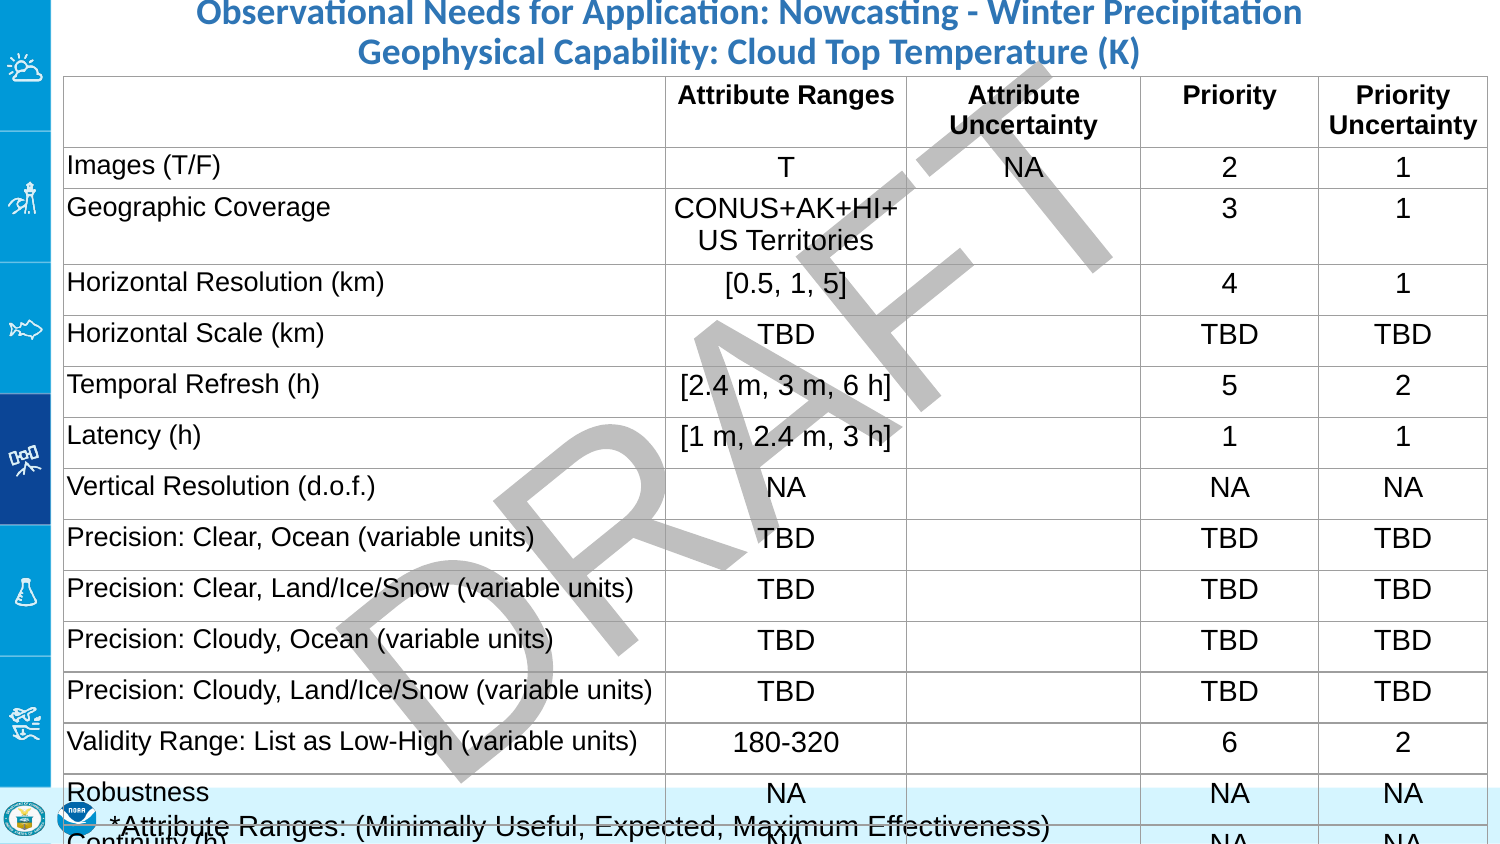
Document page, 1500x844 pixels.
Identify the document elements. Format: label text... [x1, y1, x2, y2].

table_cell [907, 622, 1140, 671]
table_cell TBD [666, 622, 906, 671]
table_cell Horizontal Scale (km) [64, 316, 665, 366]
table_cell TBD [666, 520, 906, 570]
table_cell TBD [1141, 622, 1318, 671]
table_cell 1 [1319, 418, 1487, 468]
table_cell [907, 418, 1140, 468]
table_cell 180-320 [666, 724, 906, 773]
table_cell [2.4 m, 3 m, 6 h] [666, 367, 906, 417]
table_cell NA [1141, 775, 1318, 824]
table_cell [907, 265, 1140, 315]
table_cell TBD [666, 571, 906, 621]
table_cell 1 [1319, 189, 1487, 264]
table_cell 1 [1319, 148, 1487, 188]
table_cell CONUS+AK+HI+US Territories [666, 189, 906, 264]
table_cell TBD [1141, 520, 1318, 570]
table_cell TBD [666, 673, 906, 722]
table_cell [0.5, 1, 5] [666, 265, 906, 315]
picture [10, 323, 14, 336]
table_cell Latency (h) [64, 418, 665, 468]
table_cell 2 [1141, 148, 1318, 188]
table_cell NA [1141, 469, 1318, 519]
table_cell TBD [1141, 571, 1318, 621]
table_header Attribute Uncertainty [907, 77, 1140, 147]
table_cell 2 [1319, 367, 1487, 417]
picture [16, 590, 22, 604]
table_cell NA [1319, 826, 1487, 844]
table_header Priority Uncertainty [1319, 77, 1487, 147]
picture [25, 183, 35, 199]
table_cell 4 [1141, 265, 1318, 315]
picture [57, 802, 63, 816]
table_cell TBD [1319, 622, 1487, 671]
table_cell TBD [1141, 316, 1318, 366]
table_cell T [666, 148, 906, 188]
table_cell TBD [1319, 520, 1487, 570]
table_cell Precision: Cloudy, Land/Ice/Snow (variable units) [64, 673, 665, 722]
table_cell NA [666, 775, 906, 824]
table_cell NA [907, 148, 1140, 188]
table_cell NA [1319, 469, 1487, 519]
table_cell TBD [1141, 673, 1318, 722]
table_cell Horizontal Resolution (km) [64, 265, 665, 315]
picture [22, 578, 30, 588]
table_cell [907, 571, 1140, 621]
table_header [64, 77, 665, 147]
table_cell 1 [1141, 418, 1318, 468]
table_cell NA [1141, 826, 1318, 844]
table_cell TBD [1319, 673, 1487, 722]
table_header Priority [1141, 77, 1318, 147]
table_cell Geographic Coverage [64, 189, 665, 264]
picture [23, 200, 27, 211]
table_cell 2 [1319, 724, 1487, 773]
table_cell TBD [1319, 316, 1487, 366]
table_cell Temporal Refresh (h) [64, 367, 665, 417]
table_cell [907, 826, 1140, 844]
table_cell 6 [1141, 724, 1318, 773]
table_cell [1 m, 2.4 m, 3 h] [666, 418, 906, 468]
table_cell [907, 520, 1140, 570]
table_cell [907, 189, 1140, 264]
table_cell [907, 673, 1140, 722]
table_cell Vertical Resolution (d.o.f.) [64, 469, 665, 519]
table_cell [907, 775, 1140, 824]
table_cell Precision: Clear, Land/Ice/Snow (variable units) [64, 571, 665, 621]
table_header Attribute Ranges [666, 77, 906, 147]
table_cell [907, 367, 1140, 417]
table_cell 3 [1141, 189, 1318, 264]
table_cell TBD [1319, 571, 1487, 621]
table_cell [907, 724, 1140, 773]
table_cell Images (T/F) [64, 148, 665, 188]
table_cell [907, 316, 1140, 366]
table_cell Continuity (h) [64, 826, 665, 844]
table_cell [907, 469, 1140, 519]
table_cell NA [666, 469, 906, 519]
table_cell TBD [666, 316, 906, 366]
picture [3, 802, 46, 836]
table_cell Robustness [64, 775, 665, 824]
table_cell 1 [1319, 265, 1487, 315]
table_cell 5 [1141, 367, 1318, 417]
picture [0, 440, 50, 481]
picture [57, 825, 63, 836]
table_cell Precision: Cloudy, Ocean (variable units) [64, 622, 665, 671]
table_cell NA [666, 826, 906, 844]
table_cell Validity Range: List as Low-High (variable units) [64, 724, 665, 773]
table_cell Precision: Clear, Ocean (variable units) [64, 520, 665, 570]
picture [10, 709, 21, 722]
title Observational Needs for Application: Nowcasting - Winter Precipitation Geophysical Capability: Cloud Top Temperature (K) [51, 0, 1449, 80]
table_cell NA [1319, 775, 1487, 824]
